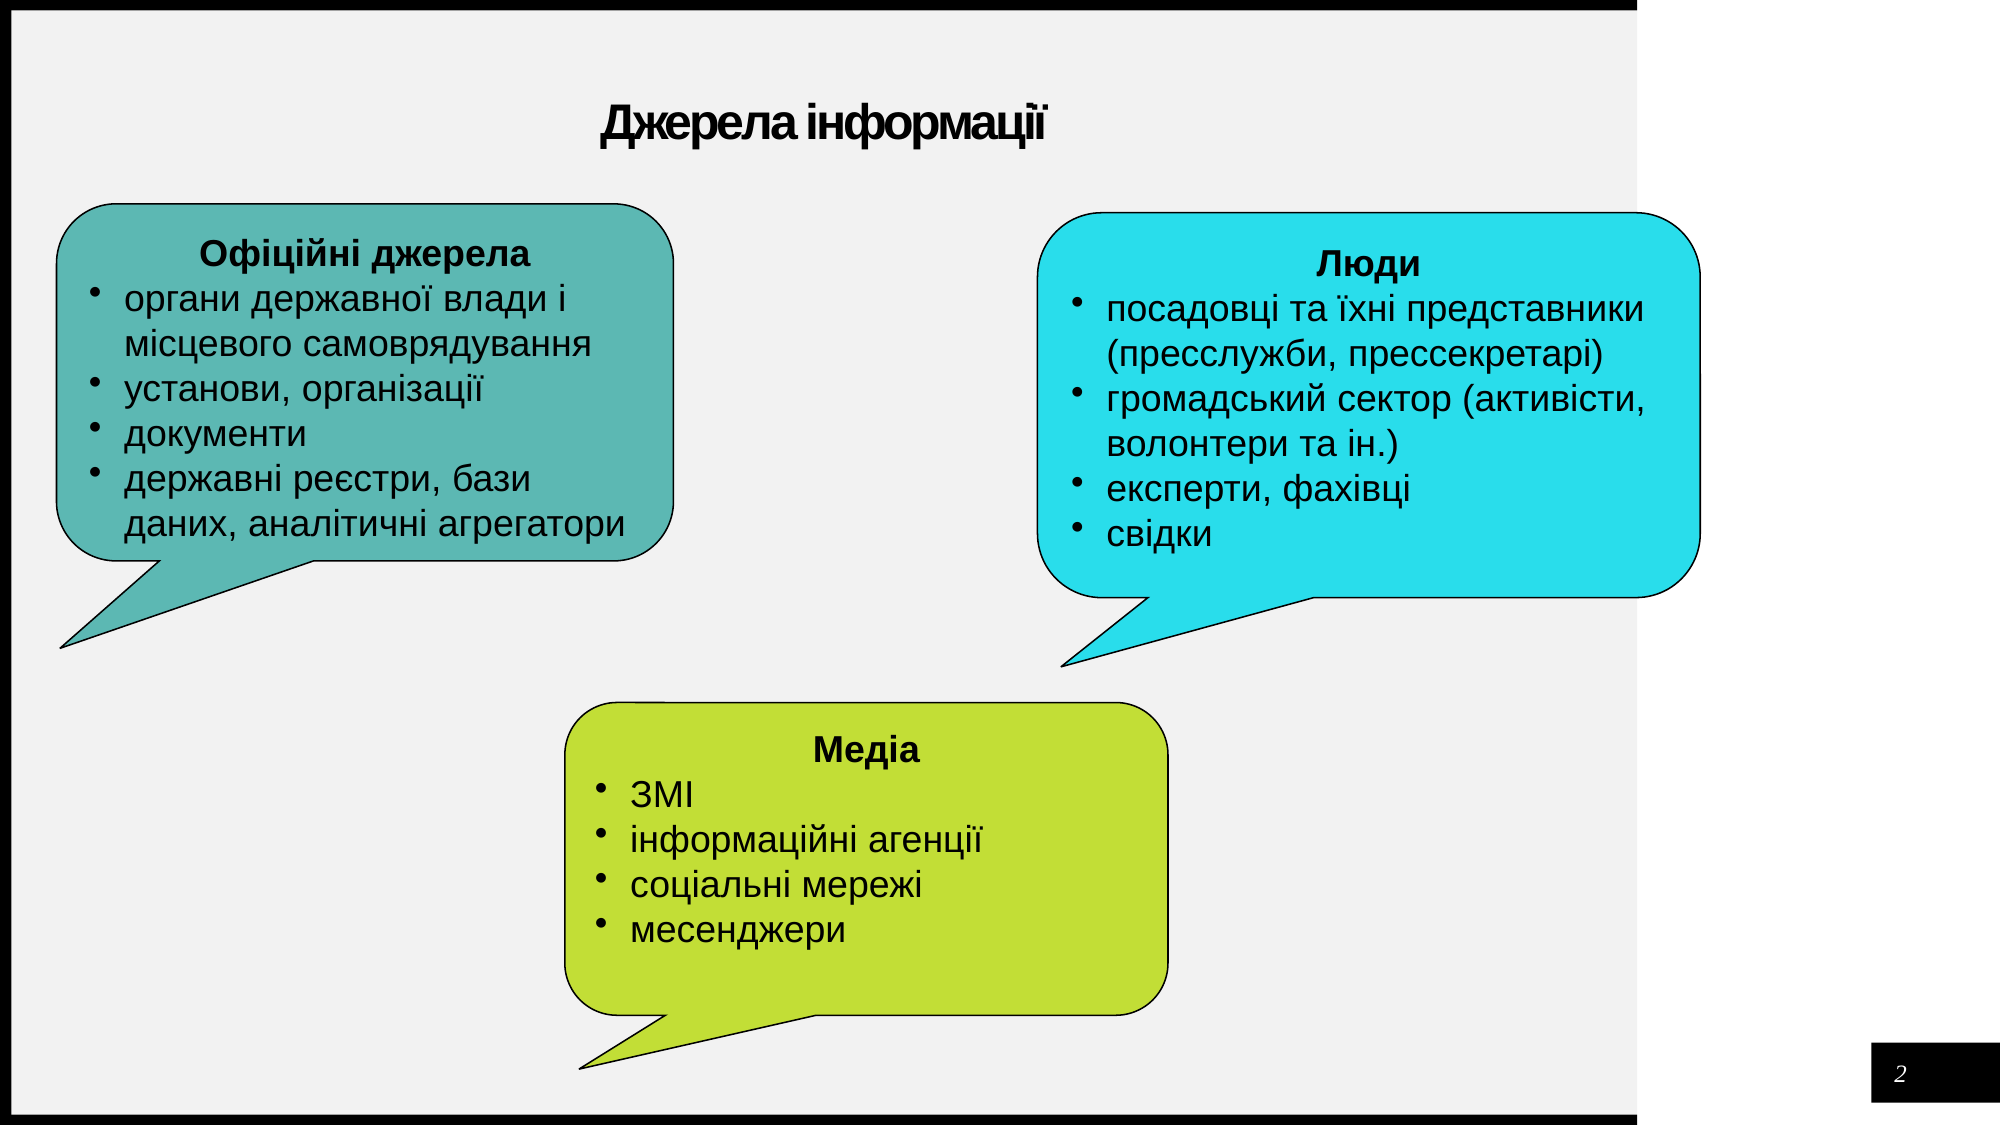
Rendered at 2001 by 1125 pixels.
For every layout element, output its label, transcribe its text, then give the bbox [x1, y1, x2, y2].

slide_number 2 [1877, 1050, 1924, 1095]
text_box Медіа ЗМІ інформаційні агенції соціальні мережі месенджери [564, 702, 1168, 1070]
text_box Люди посадовці та їхні представники (пресслужби, прессекретарі) громадський сектор (активісти, волонтери та ін.) експерти, фахівці свідки [1037, 212, 1701, 667]
text_box Офіційні джерела органи державної влади і місцевого самоврядування установи, організації документи державні реєстри, бази даних, аналітичні агрегатори [56, 203, 674, 649]
title Джерела інформації [143, 88, 1506, 160]
